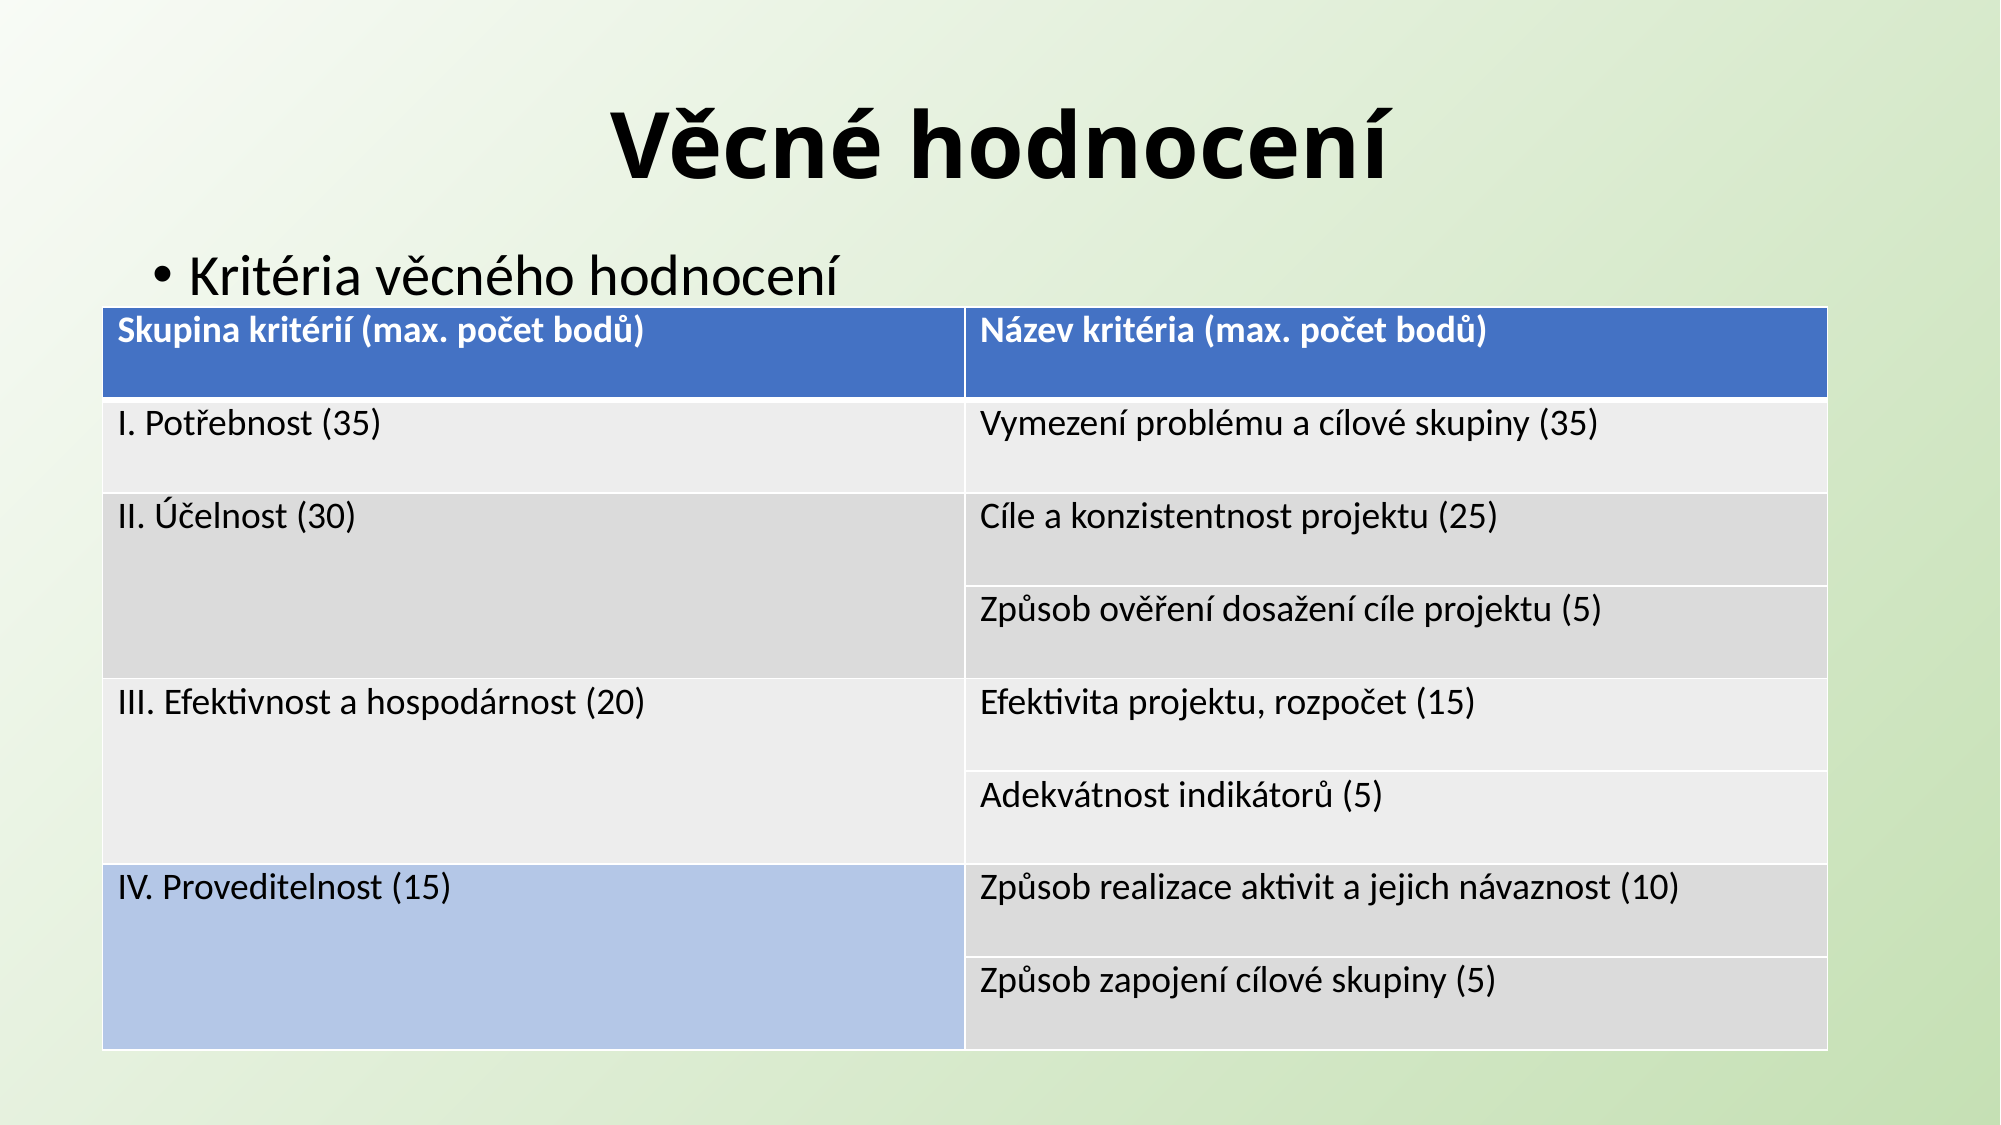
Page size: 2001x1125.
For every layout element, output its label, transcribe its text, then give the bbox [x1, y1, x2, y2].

table_cell Způsob zapojení cílové skupiny (5) [966, 958, 1827, 1049]
table_cell III. Efektivnost a hospodárnost (20) [103, 679, 964, 863]
table_cell I. Potřebnost (35) [103, 403, 964, 492]
list Kritéria věcného hodnocení [137, 238, 1863, 952]
title Věcné hodnocení [137, 59, 1863, 238]
table_cell Efektivita projektu, rozpočet (15) [966, 679, 1827, 770]
table_cell Způsob ověření dosažení cíle projektu (5) [966, 587, 1827, 678]
table_cell IV. Proveditelnost (15) [103, 865, 964, 1049]
table_cell Způsob realizace aktivit a jejich návaznost (10) [966, 865, 1827, 956]
table_cell Adekvátnost indikátorů (5) [966, 772, 1827, 863]
table_cell Vymezení problému a cílové skupiny (35) [966, 403, 1827, 492]
table_header Název kritéria (max. počet bodů) [966, 308, 1827, 397]
table_cell Cíle a konzistentnost projektu (25) [966, 494, 1827, 585]
table_header Skupina kritérií (max. počet bodů) [103, 308, 964, 397]
table_cell II. Účelnost (30) [103, 494, 964, 678]
